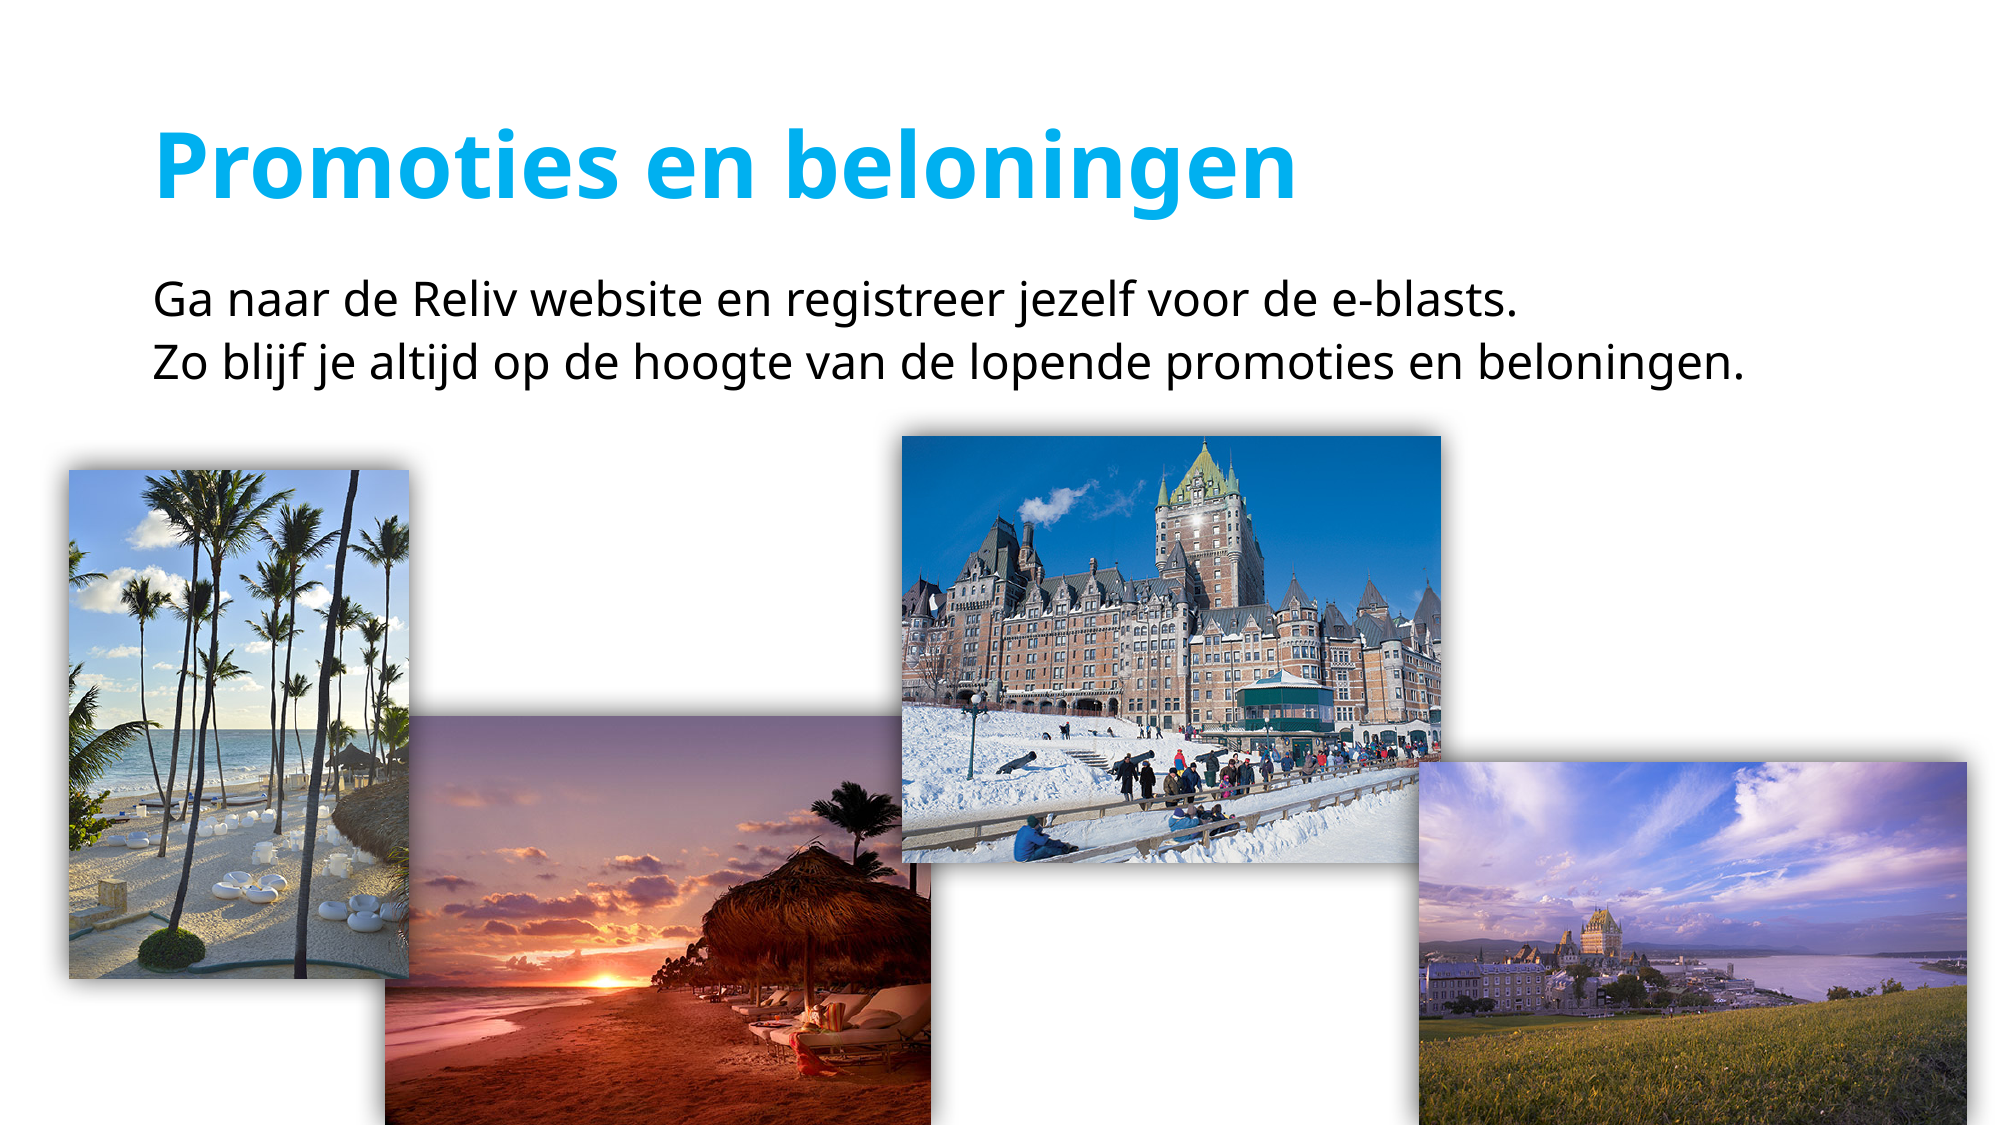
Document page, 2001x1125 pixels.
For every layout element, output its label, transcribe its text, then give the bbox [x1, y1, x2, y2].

title Promoties en beloningen [137, 59, 1863, 255]
picture [69, 436, 1967, 1125]
list Ga naar de Reliv website en registreer jezelf voor de e-blasts. Zo blijf je altijd op de hoogte van de lopende promoties en beloningen. [137, 255, 2000, 458]
